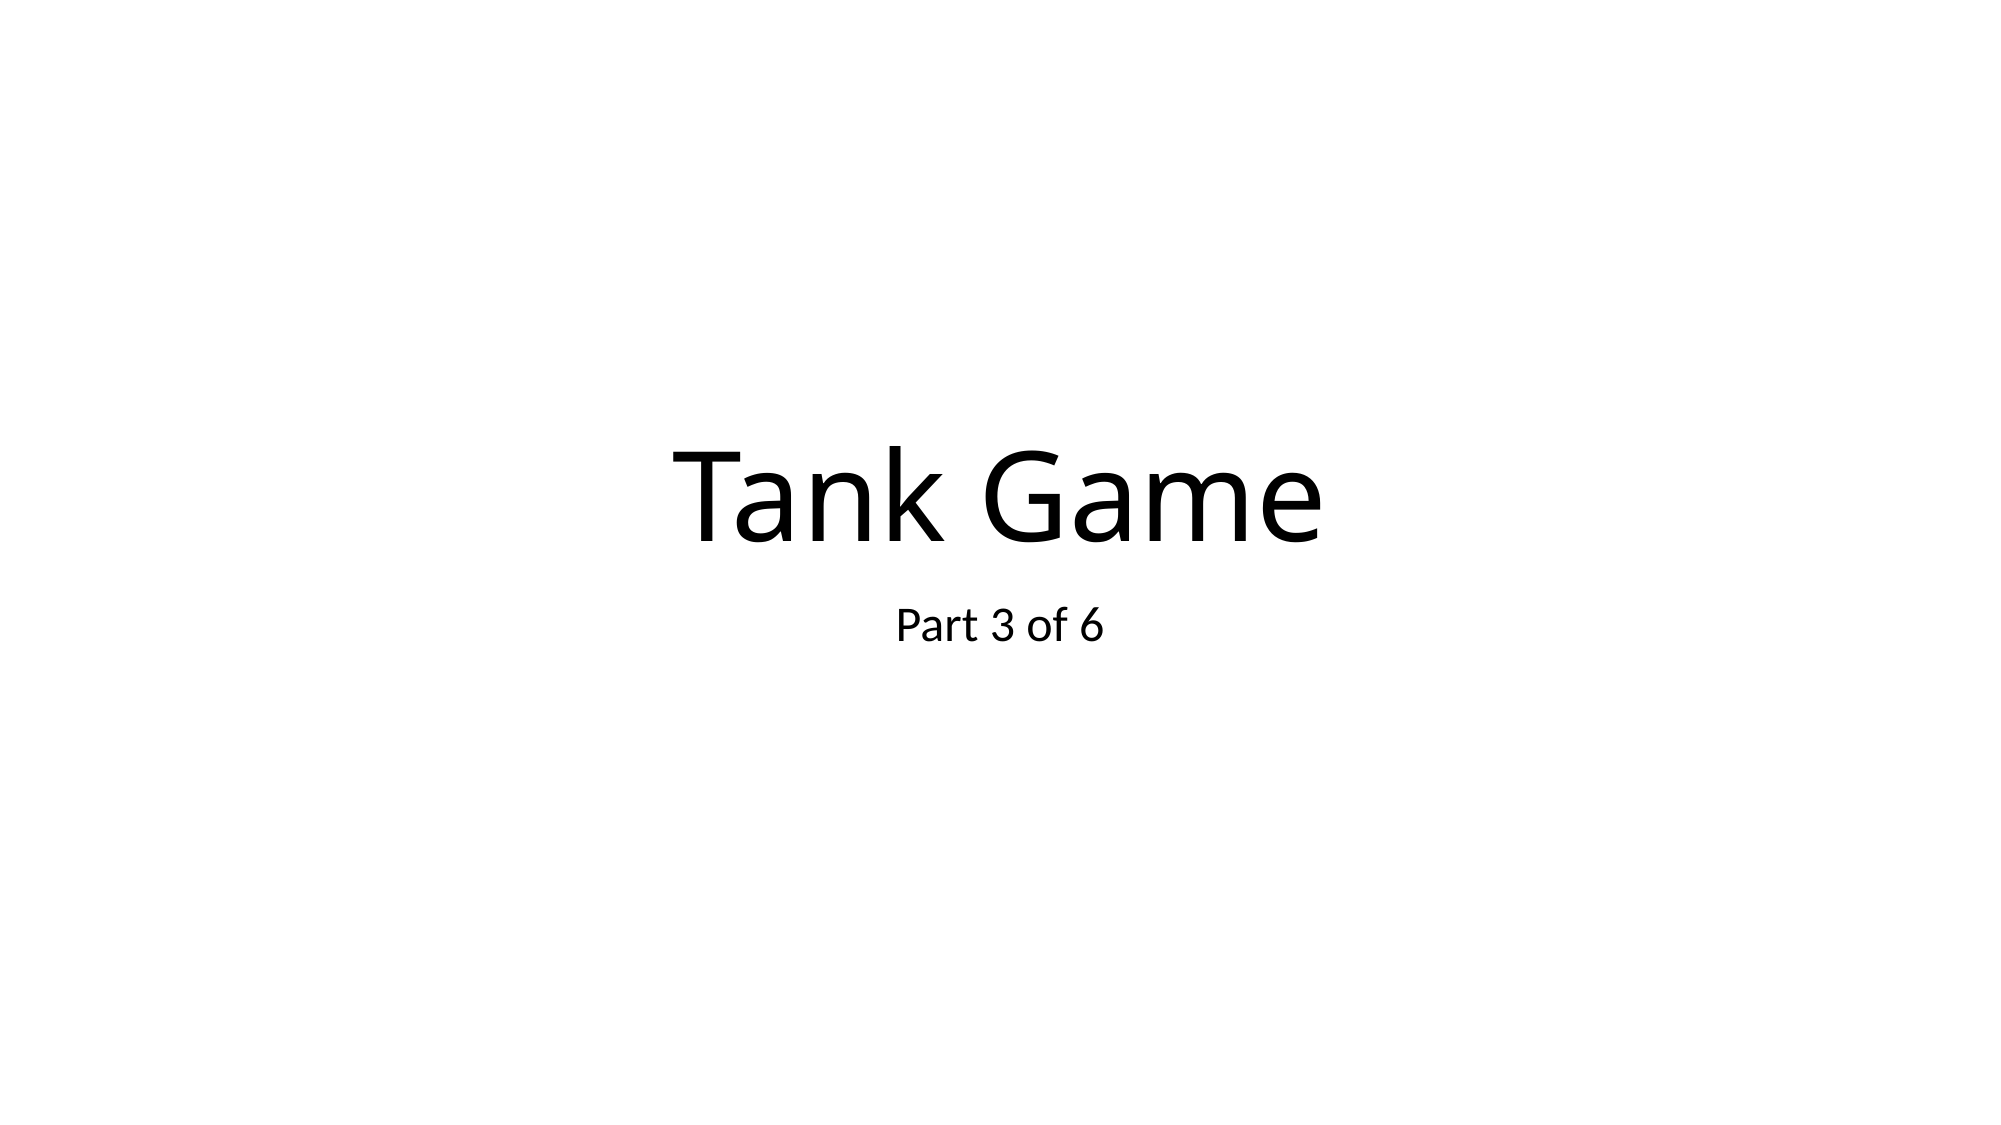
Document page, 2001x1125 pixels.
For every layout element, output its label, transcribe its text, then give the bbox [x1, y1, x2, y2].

subtitle Part 3 of 6 [249, 590, 1750, 863]
title Tank Game [249, 184, 1750, 576]
